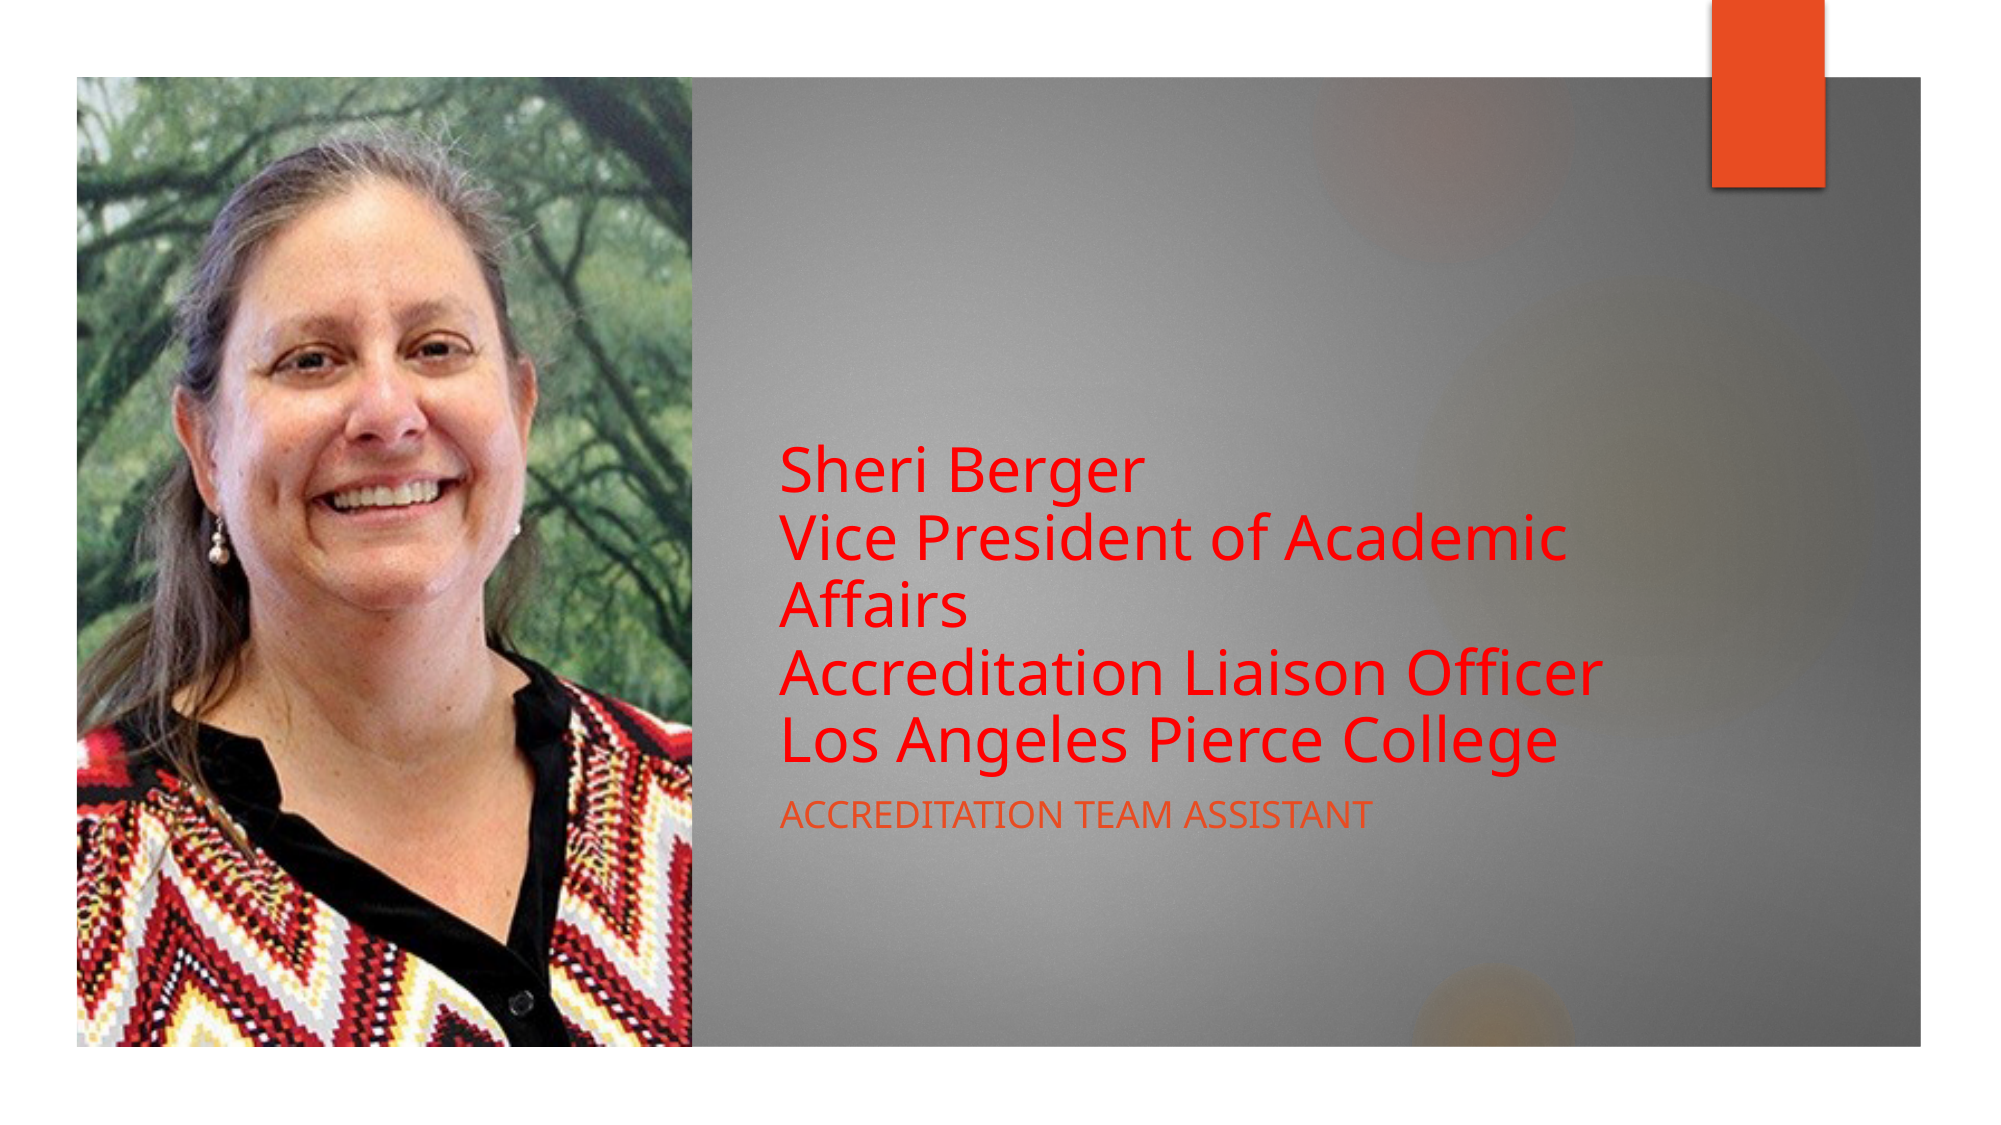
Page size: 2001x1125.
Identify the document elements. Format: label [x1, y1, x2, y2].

picture [76, 77, 693, 1047]
text_box [0, 0, 2000, 1125]
